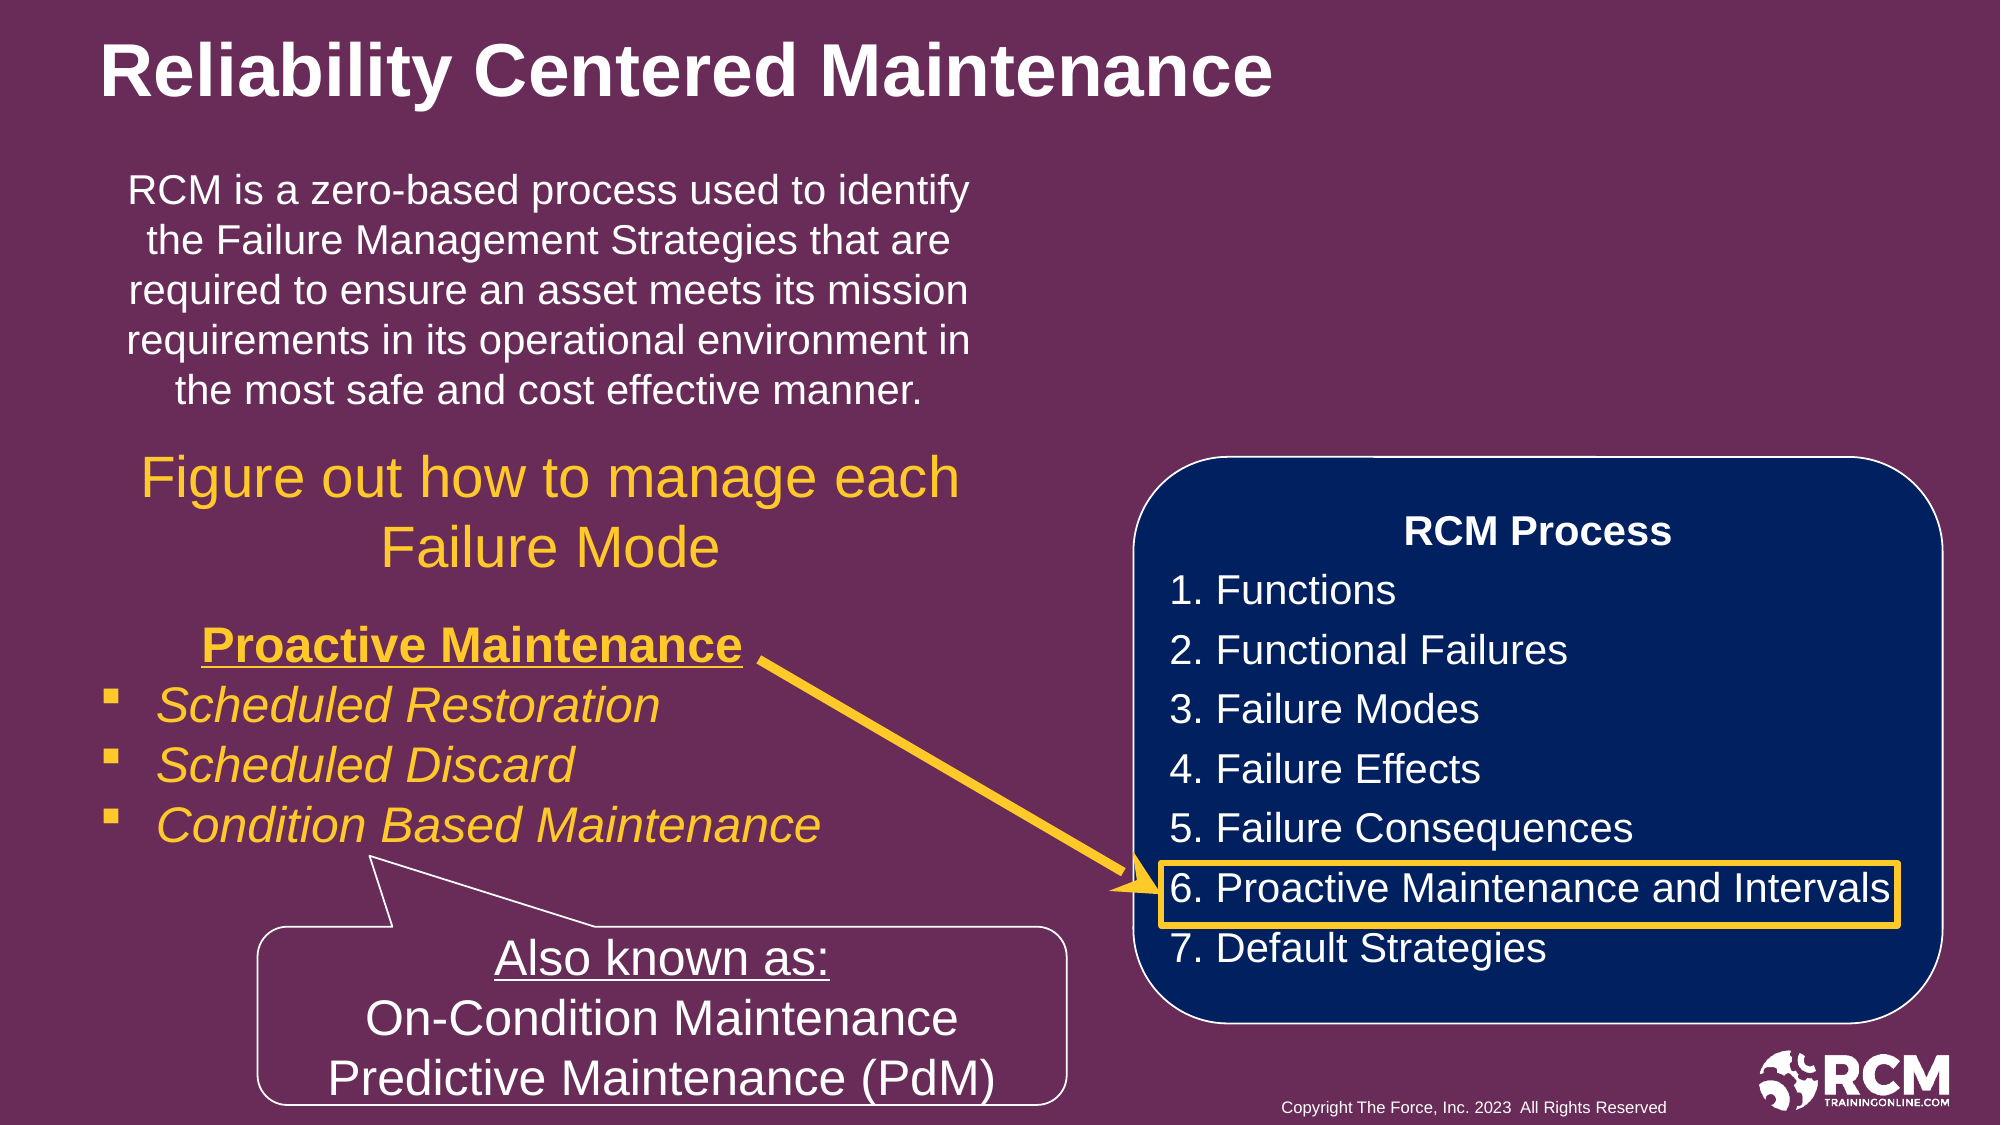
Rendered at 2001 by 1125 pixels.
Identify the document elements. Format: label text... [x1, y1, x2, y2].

picture [1758, 1048, 1950, 1113]
text_box Reliability Centered Maintenance [99, 26, 1476, 112]
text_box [758, 659, 1162, 895]
text_box Figure out how to manage each Failure Mode [102, 431, 1000, 587]
text_box Also known as: On-Condition Maintenance Predictive Maintenance (PdM) [257, 855, 1067, 1105]
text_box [1133, 456, 1943, 1024]
text_box RCM is a zero-based process used to identify the Failure Management Strategies that are required to ensure an asset meets its mission requirements in its operational environment in the most safe and cost effective manner. [100, 155, 998, 421]
text_box Proactive Maintenance Scheduled Restoration Scheduled Discard Condition Based Maintenance [84, 605, 860, 861]
